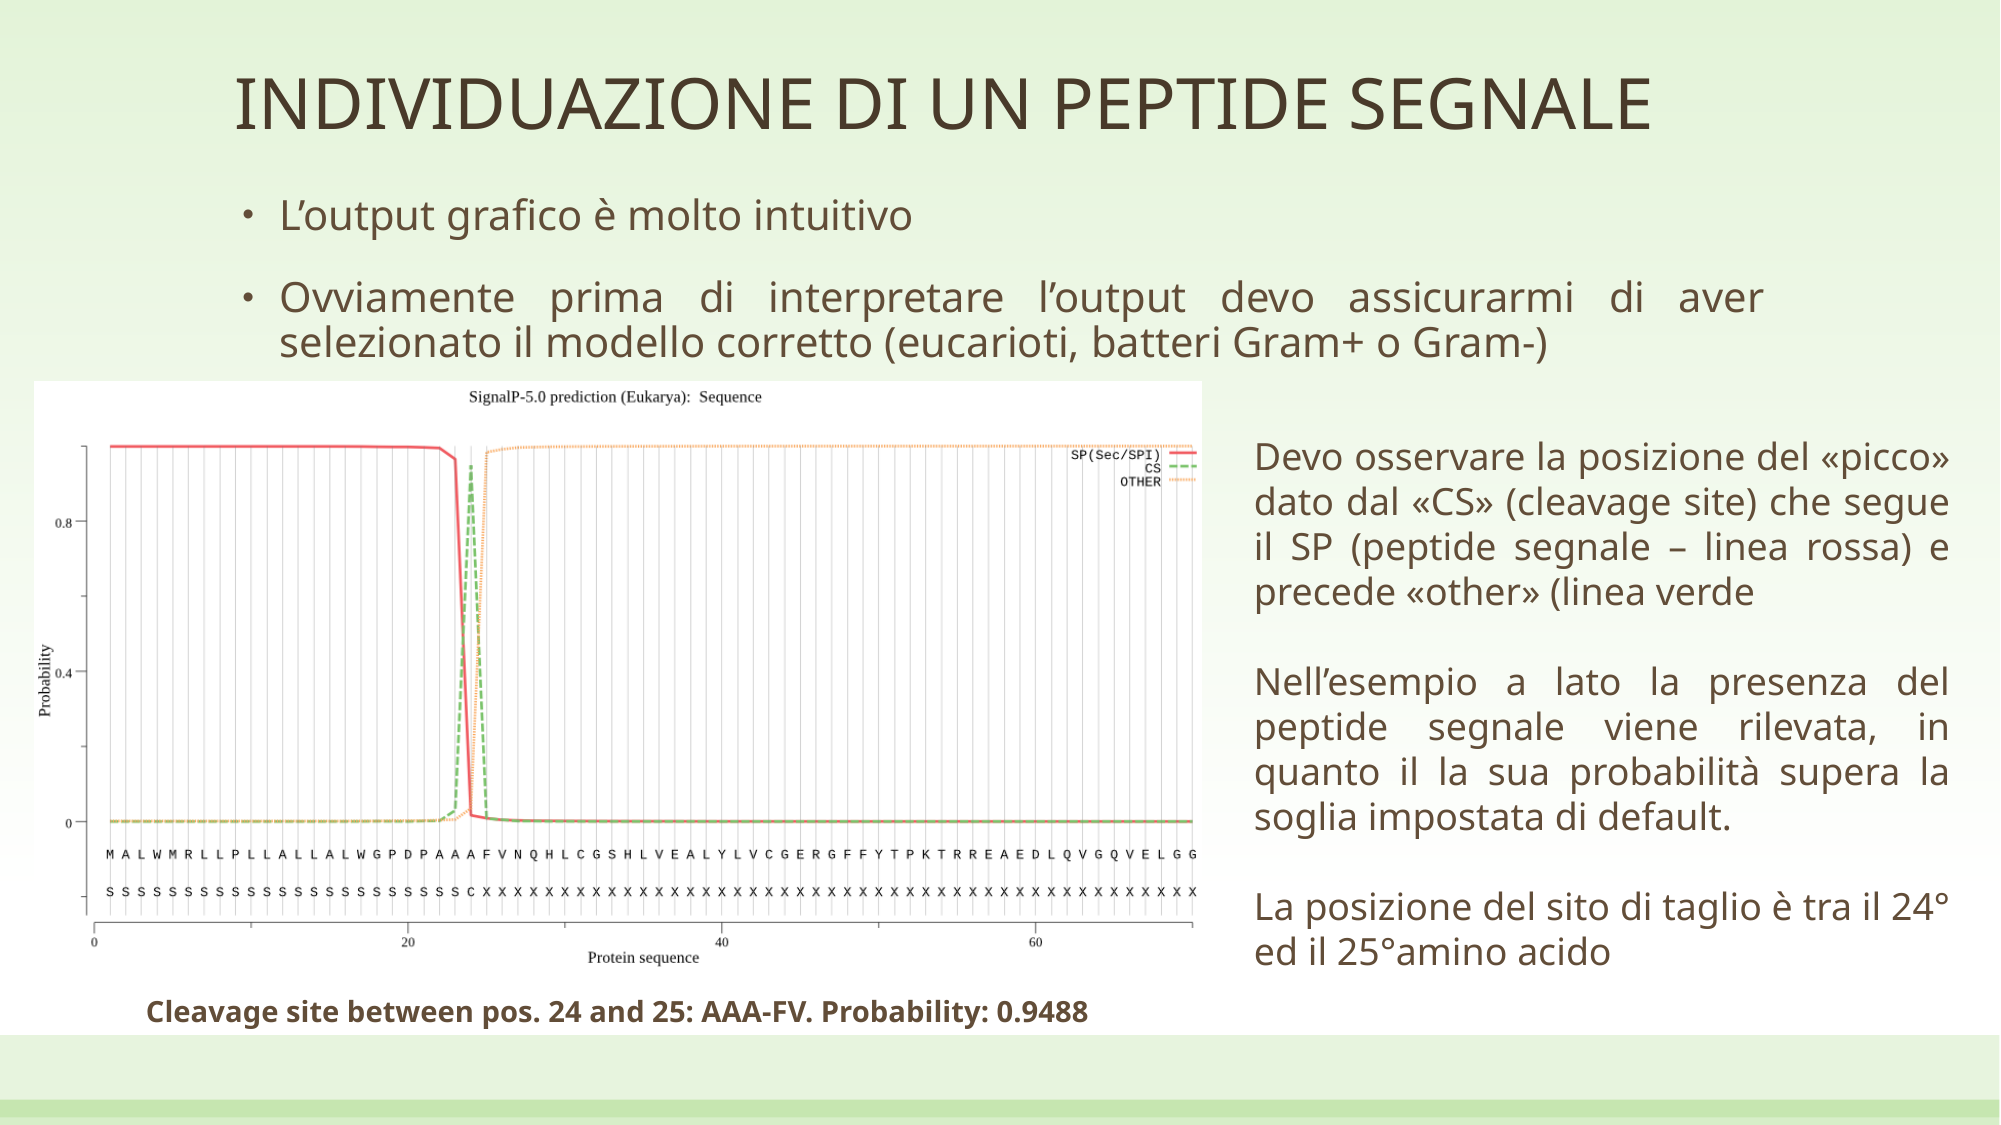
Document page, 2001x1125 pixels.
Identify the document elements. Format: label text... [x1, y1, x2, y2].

title INDIVIDUAZIONE DI UN PEPTIDE SEGNALE [219, 30, 1780, 153]
picture [34, 381, 1202, 968]
text_box Cleavage site between pos. 24 and 25: AAA-FV. Probability: 0.9488 [130, 986, 1105, 1036]
text_box Devo osservare la posizione del «picco» dato dal «CS» (cleavage site) che segue il SP (peptide segnale – linea rossa) e precede «other» (linea verde Nell’esempio a lato la presenza del peptide segnale viene rilevata, in quanto il la sua probabilità supera la soglia impostata di default. La posizione del sito di taglio è tra il 24° ed il 25°amino acido [1239, 425, 1966, 981]
list L’output grafico è molto intuitivo Ovviamente prima di interpretare l’output devo assicurarmi di aver selezionato il modello corretto (eucarioti, batteri Gram+ o Gram-) [219, 186, 1780, 919]
